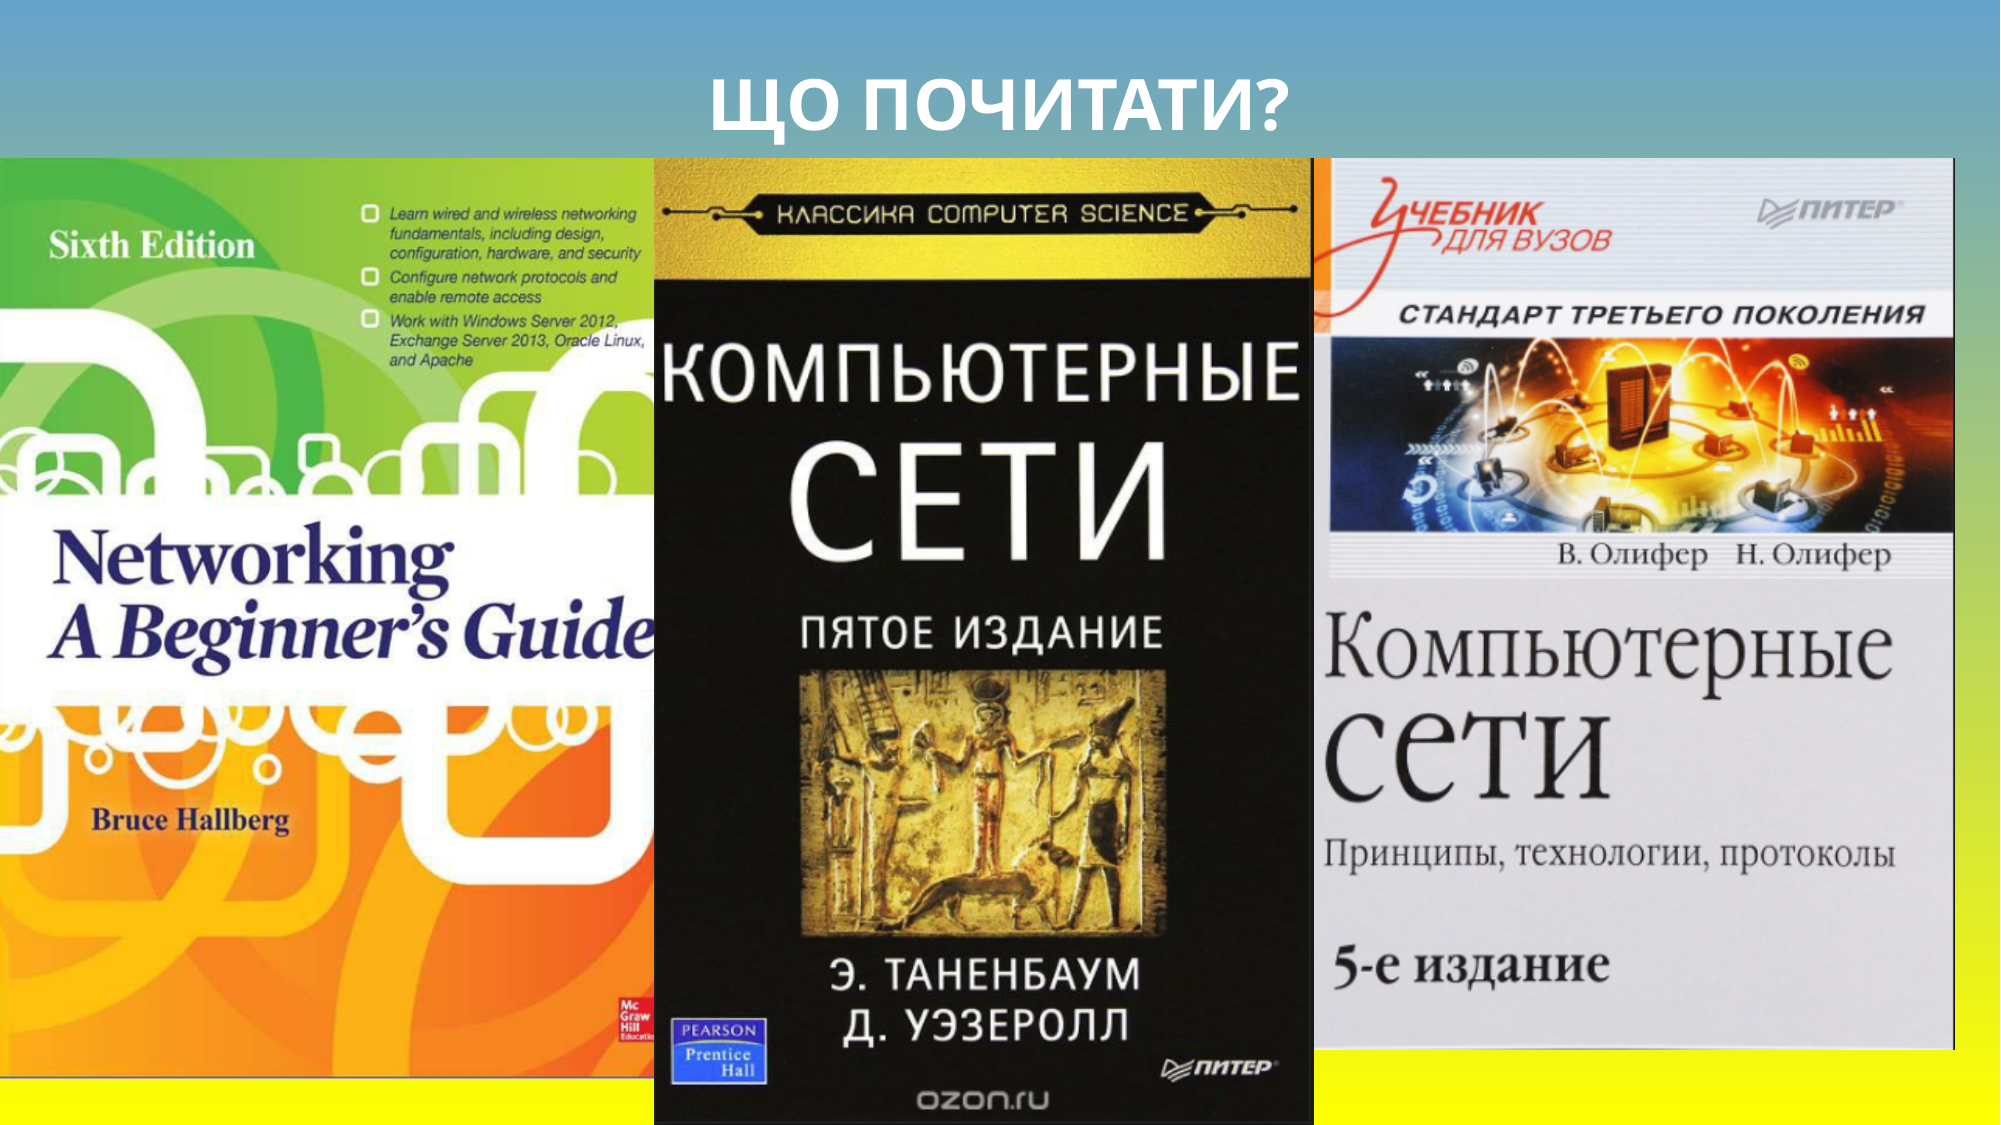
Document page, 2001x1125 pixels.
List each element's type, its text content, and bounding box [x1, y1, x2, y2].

title Що почитати? [428, 33, 1570, 157]
picture [0, 158, 1956, 1125]
